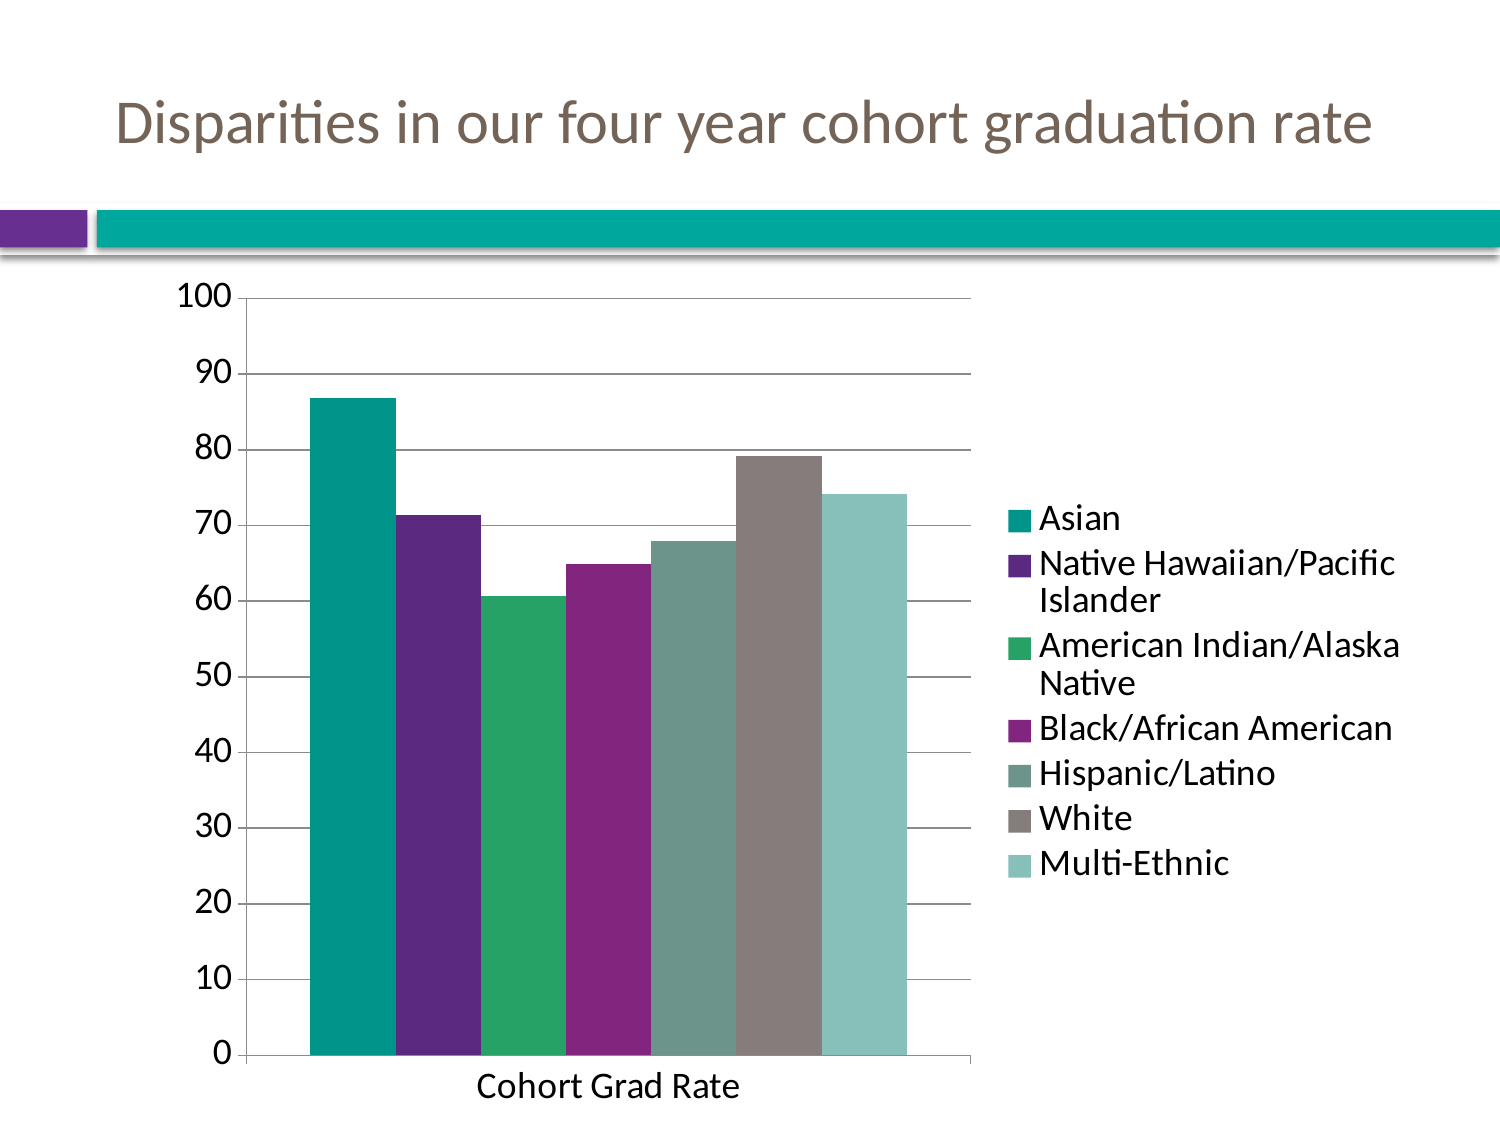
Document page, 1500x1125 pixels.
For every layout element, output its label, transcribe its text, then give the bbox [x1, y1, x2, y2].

chart [149, 262, 1426, 1125]
title Disparities in our four year cohort graduation rate [100, 37, 1438, 200]
